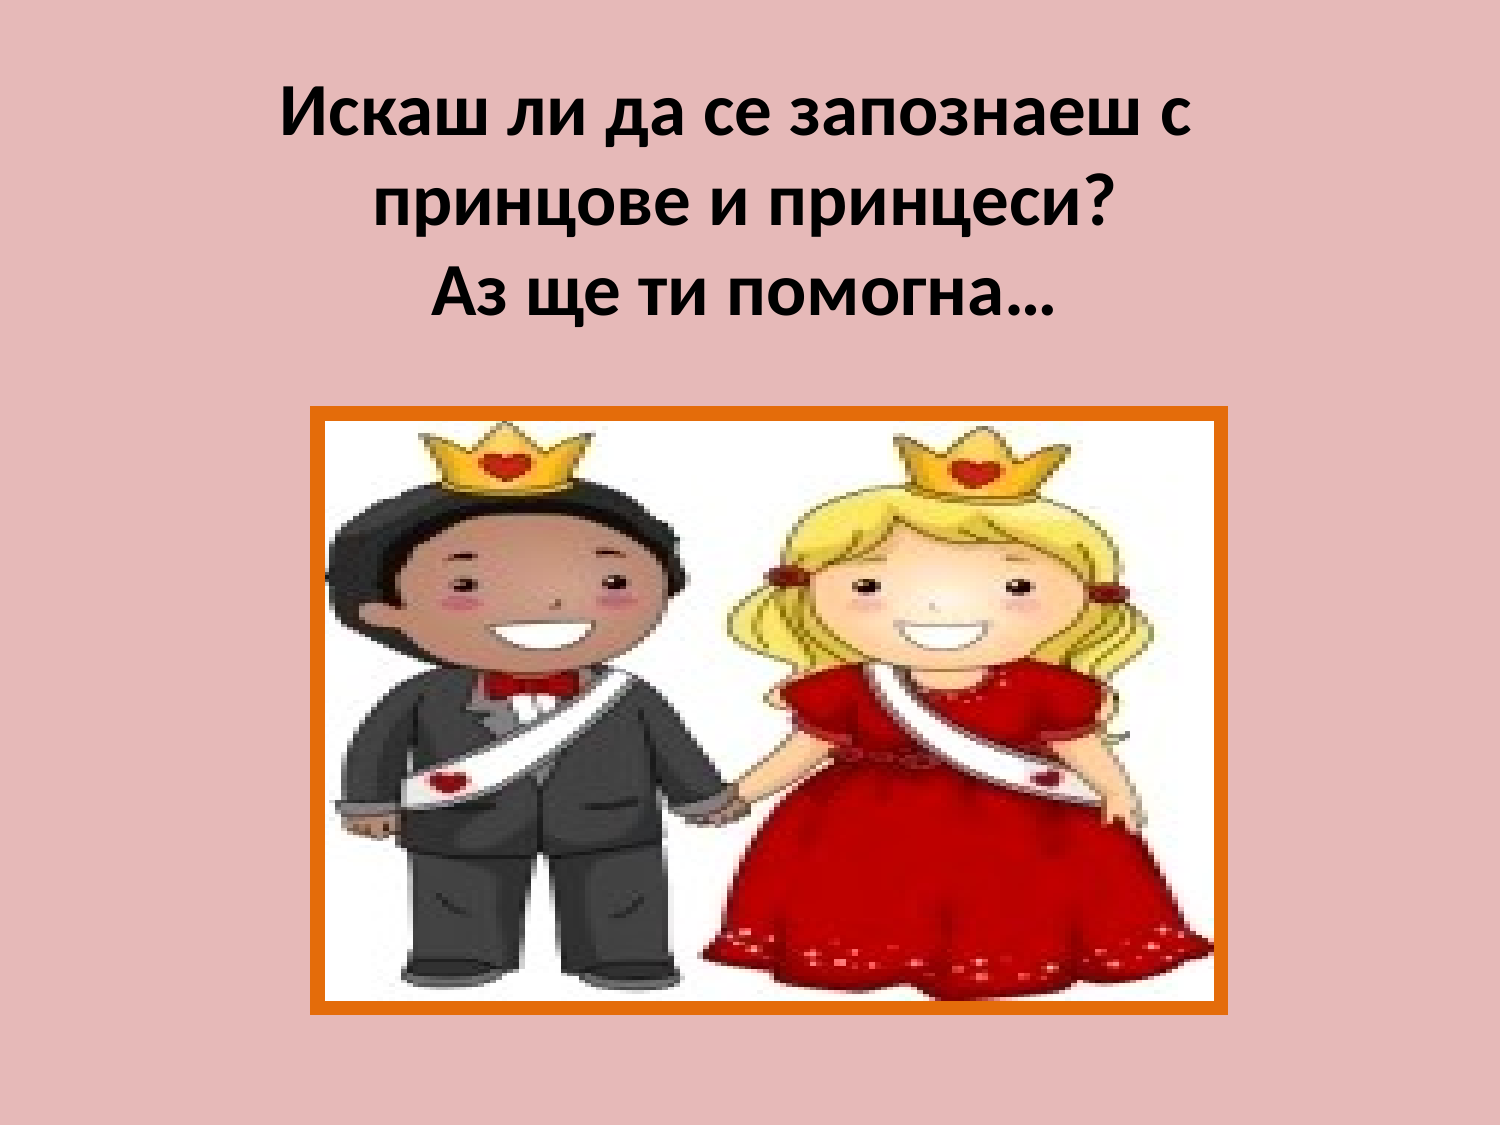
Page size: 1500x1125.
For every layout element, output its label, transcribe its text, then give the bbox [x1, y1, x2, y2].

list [324, 420, 1214, 1002]
title Искаш ли да се запознаеш с принцове и принцеси? Аз ще ти помогна… [100, 66, 1390, 325]
